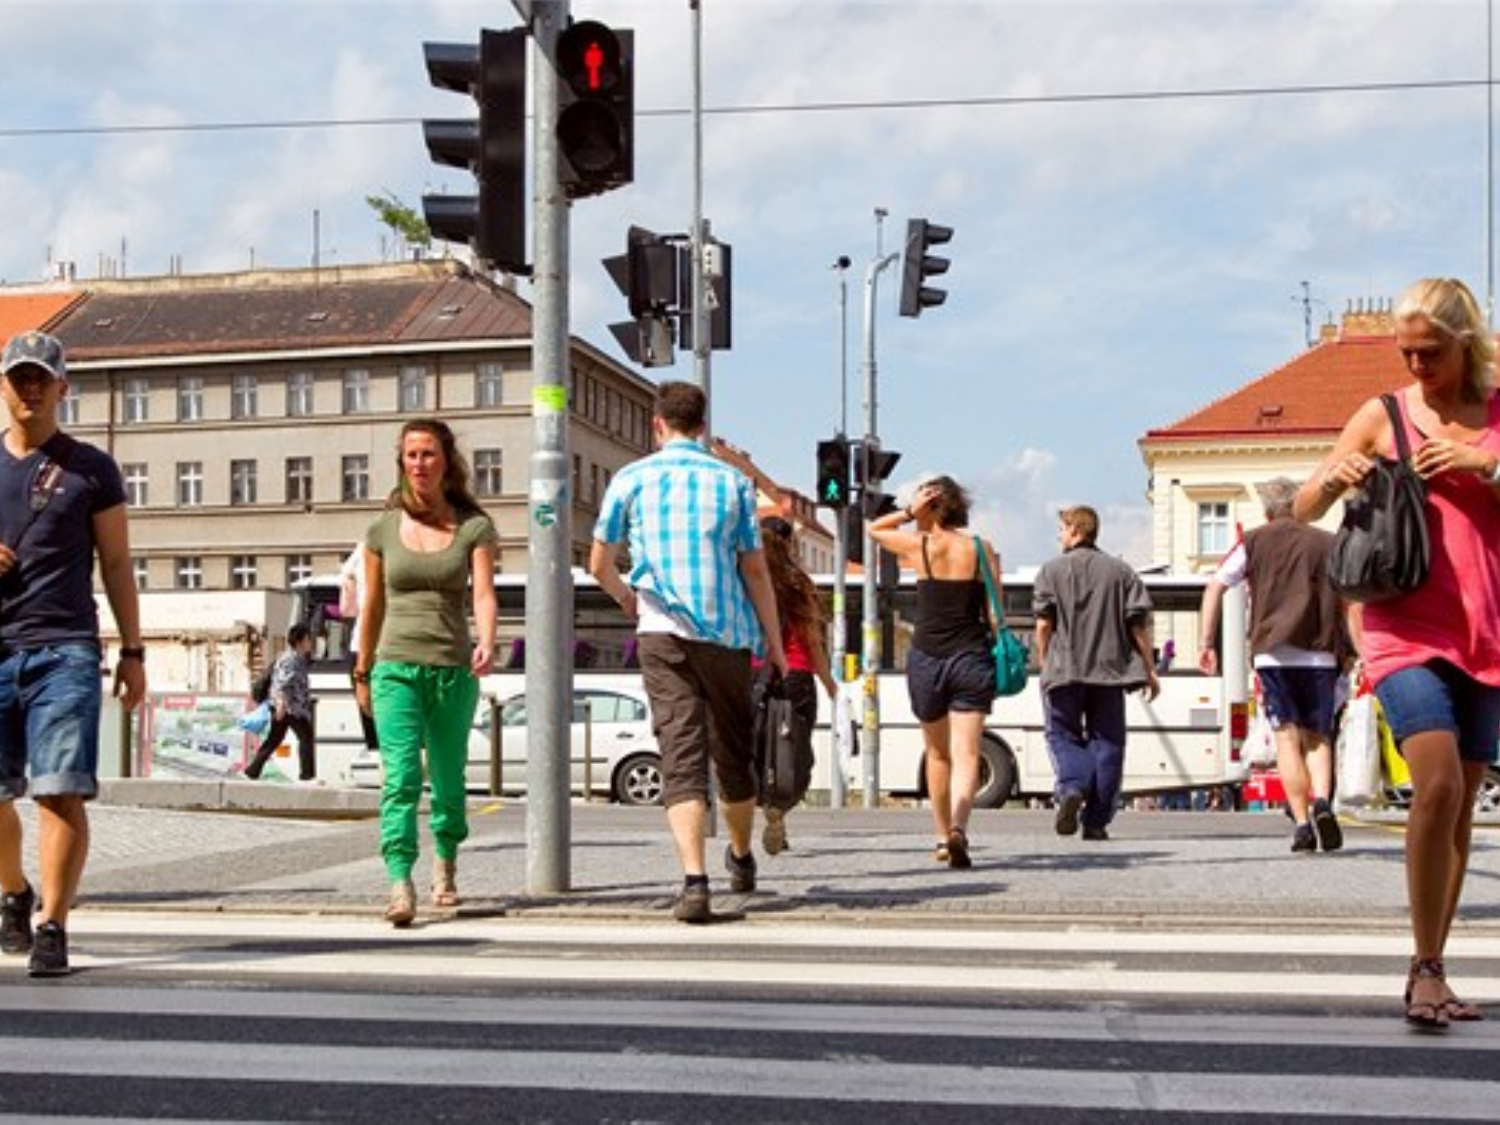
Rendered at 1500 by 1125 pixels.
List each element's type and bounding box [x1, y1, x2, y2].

list [0, 0, 1500, 1125]
